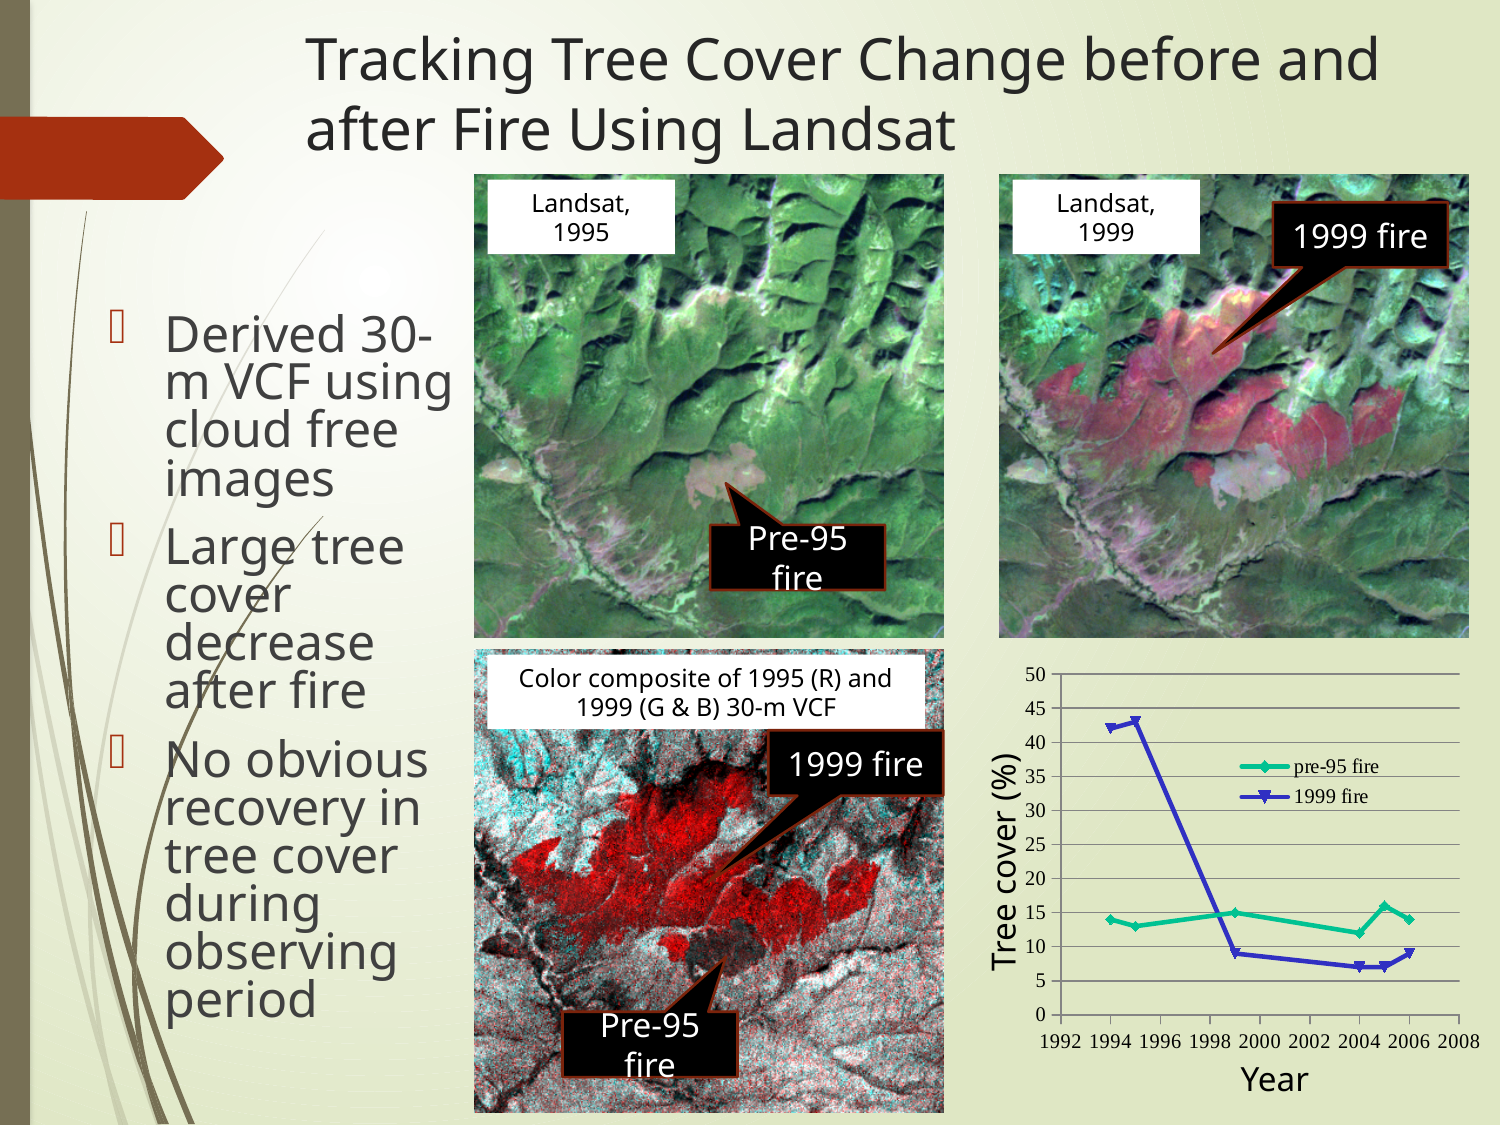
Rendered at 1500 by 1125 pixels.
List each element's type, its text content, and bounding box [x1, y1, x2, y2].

list Derived 30-m VCF using cloud free images Large tree cover decrease after fire No obvious recovery in tree cover during observing period [93, 306, 488, 926]
picture [474, 649, 944, 1113]
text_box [974, 662, 1481, 1107]
picture [474, 174, 944, 638]
title Tracking Tree Cover Change before and after Fire Using Landsat [290, 14, 1500, 225]
picture [999, 174, 1469, 638]
